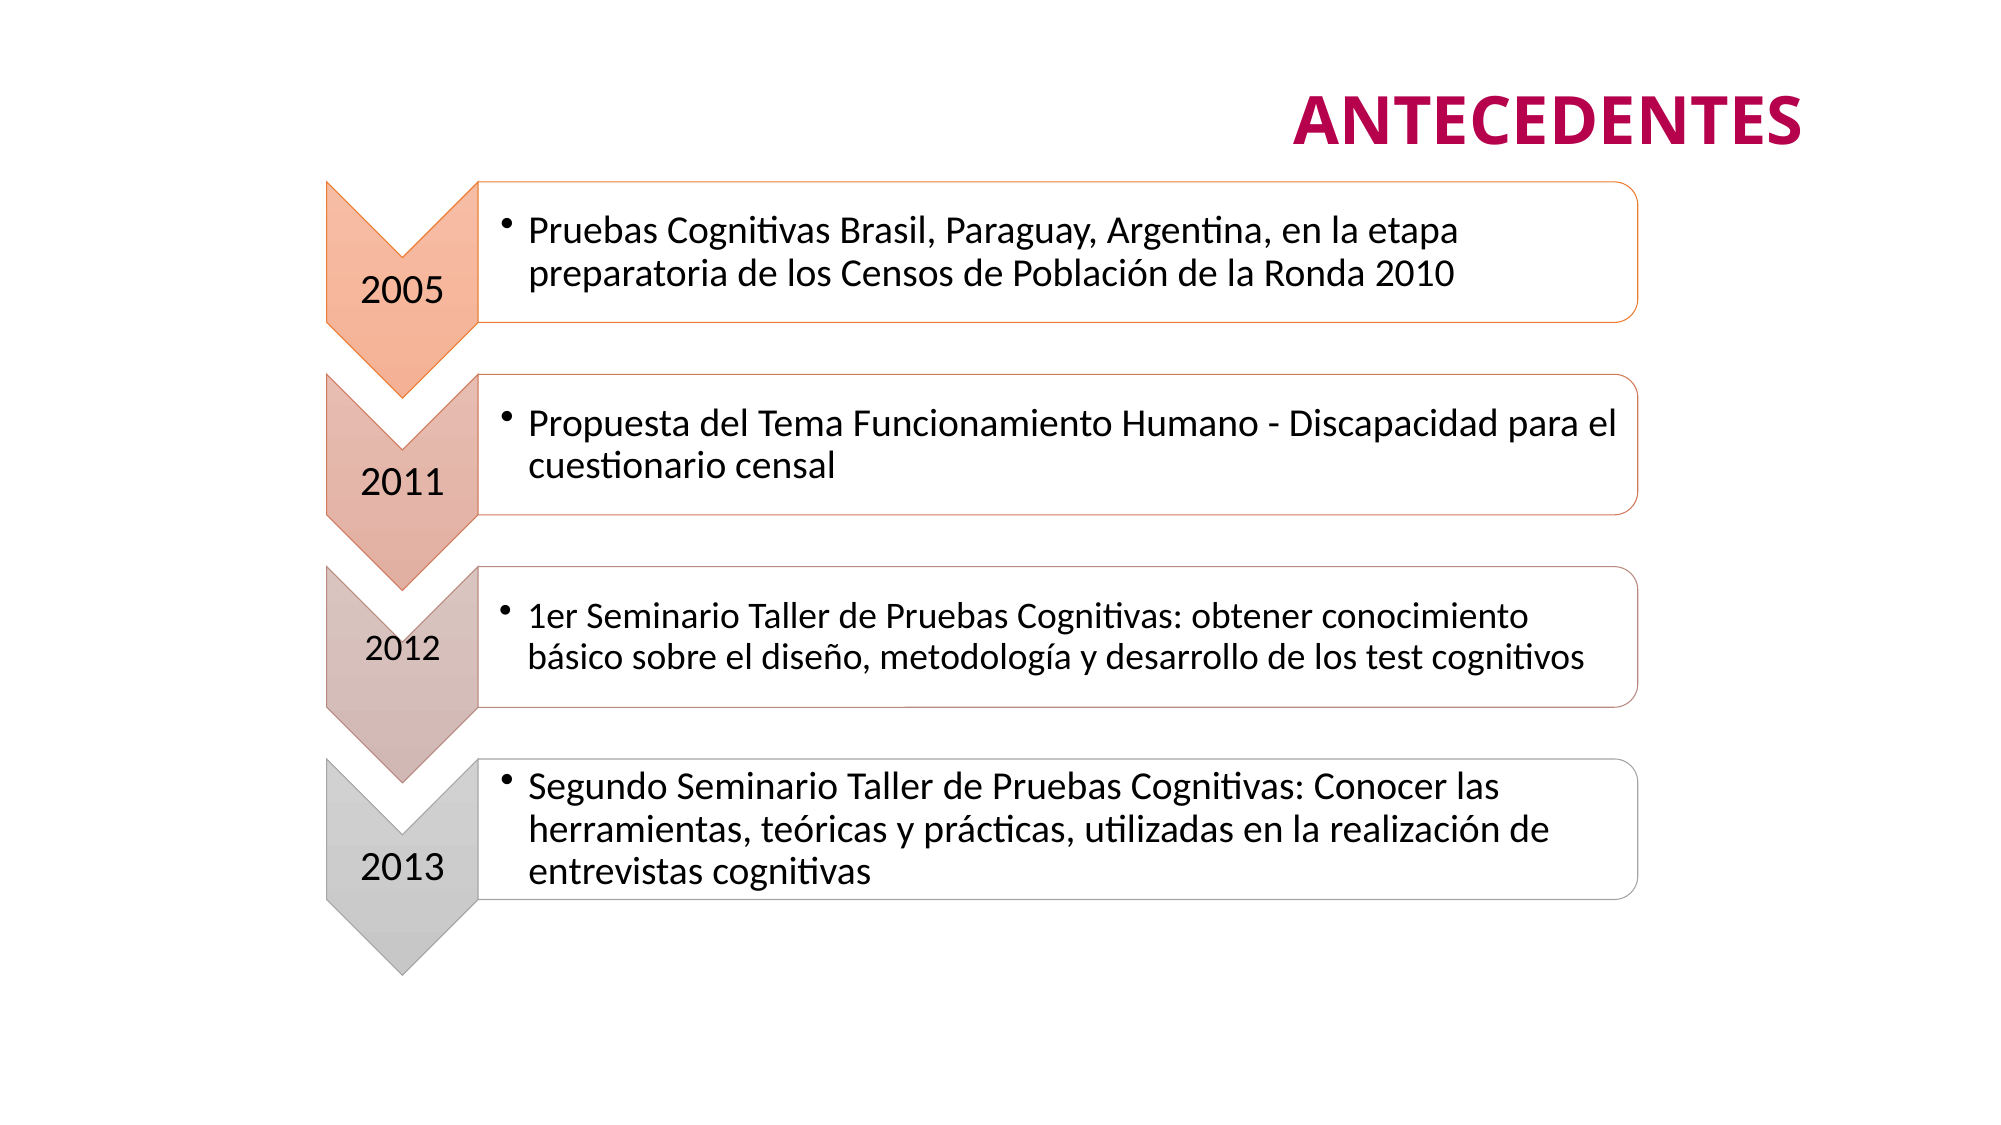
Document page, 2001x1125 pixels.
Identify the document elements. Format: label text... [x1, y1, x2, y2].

title ANTECEDENTES [93, 14, 1819, 232]
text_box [326, 181, 1638, 976]
